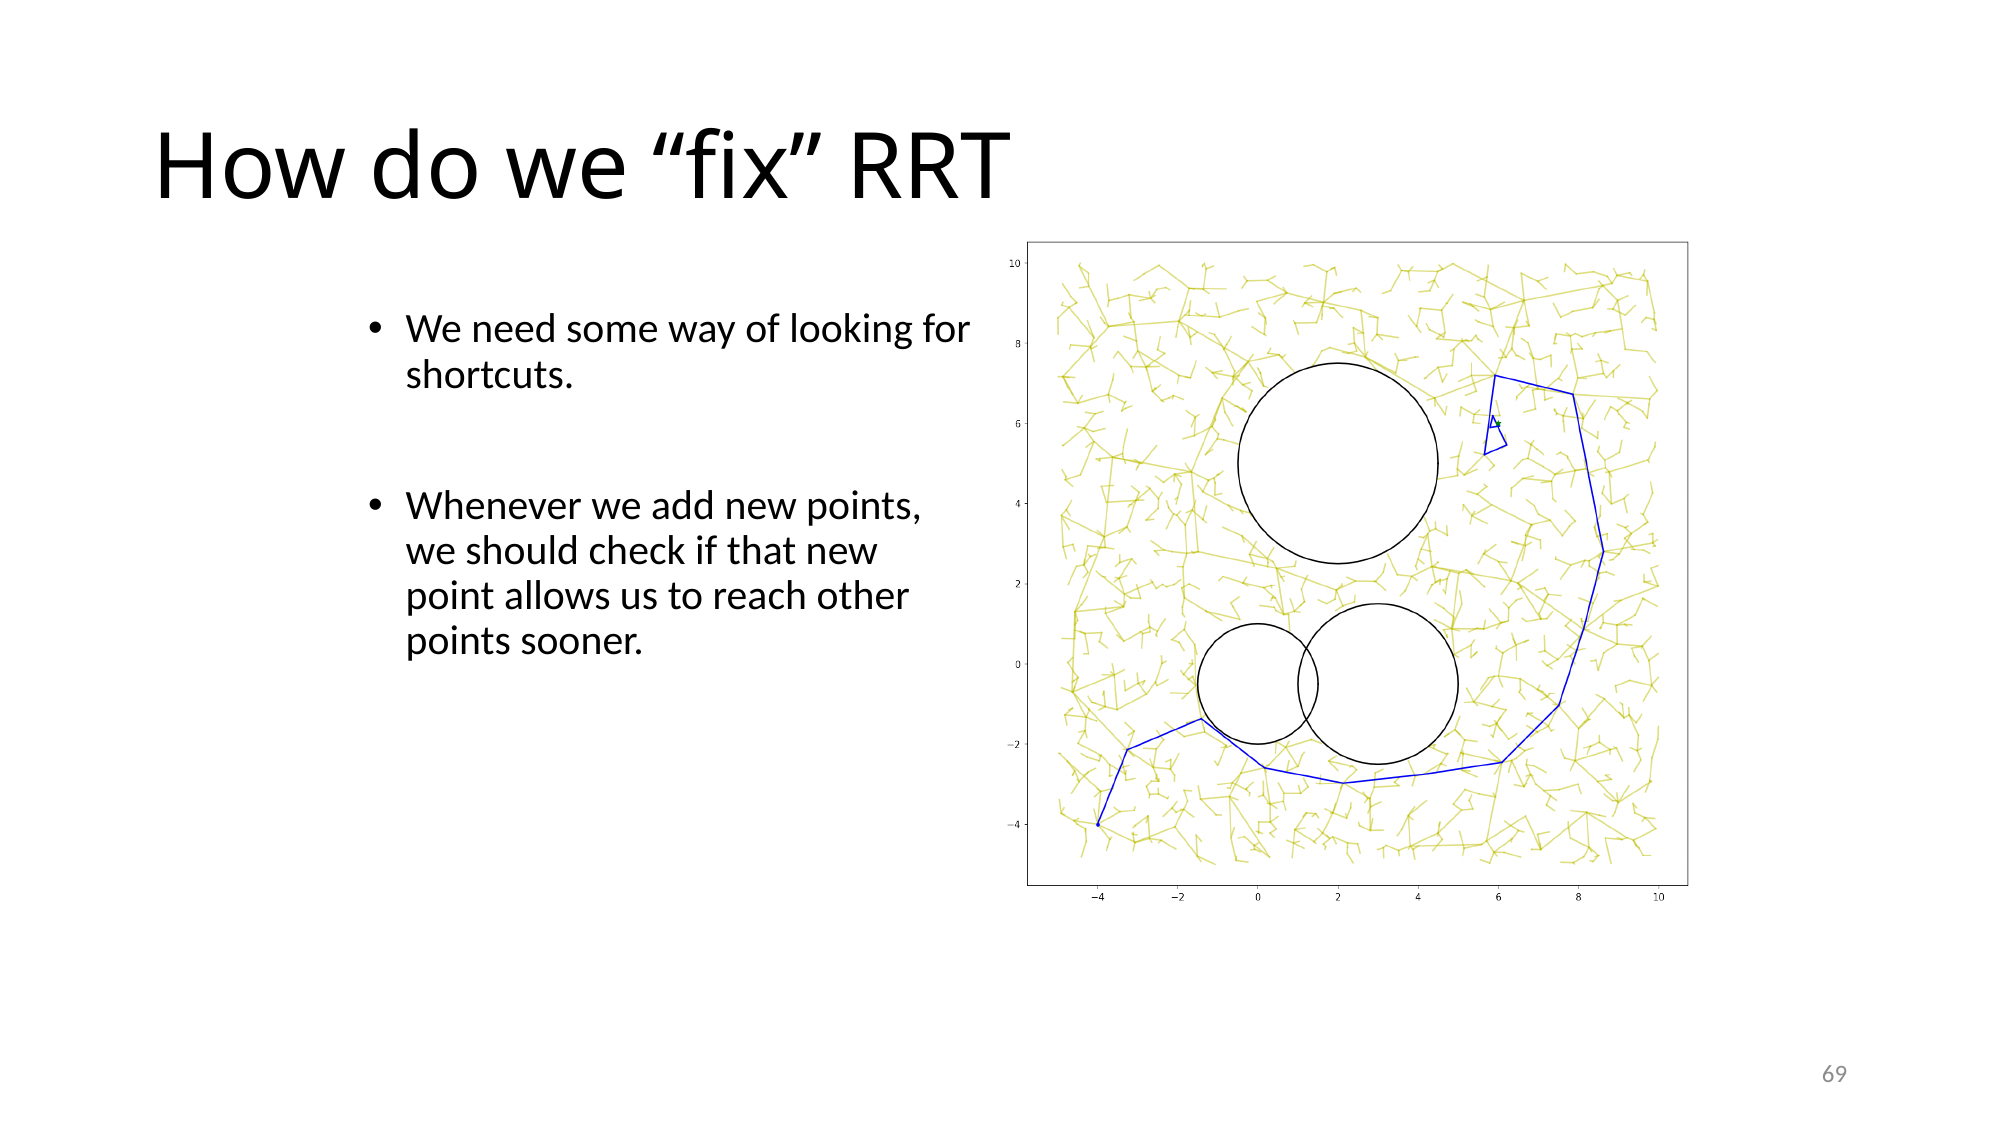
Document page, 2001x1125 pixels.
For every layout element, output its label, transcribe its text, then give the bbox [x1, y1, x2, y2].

slide_number 69 [1412, 1042, 1863, 1103]
list We need some way of looking for shortcuts. Whenever we add new points, we should check if that new point allows us to reach other points sooner. [353, 299, 988, 1124]
title How do we “fix” RRT [137, 59, 1863, 278]
picture [999, 235, 1695, 910]
